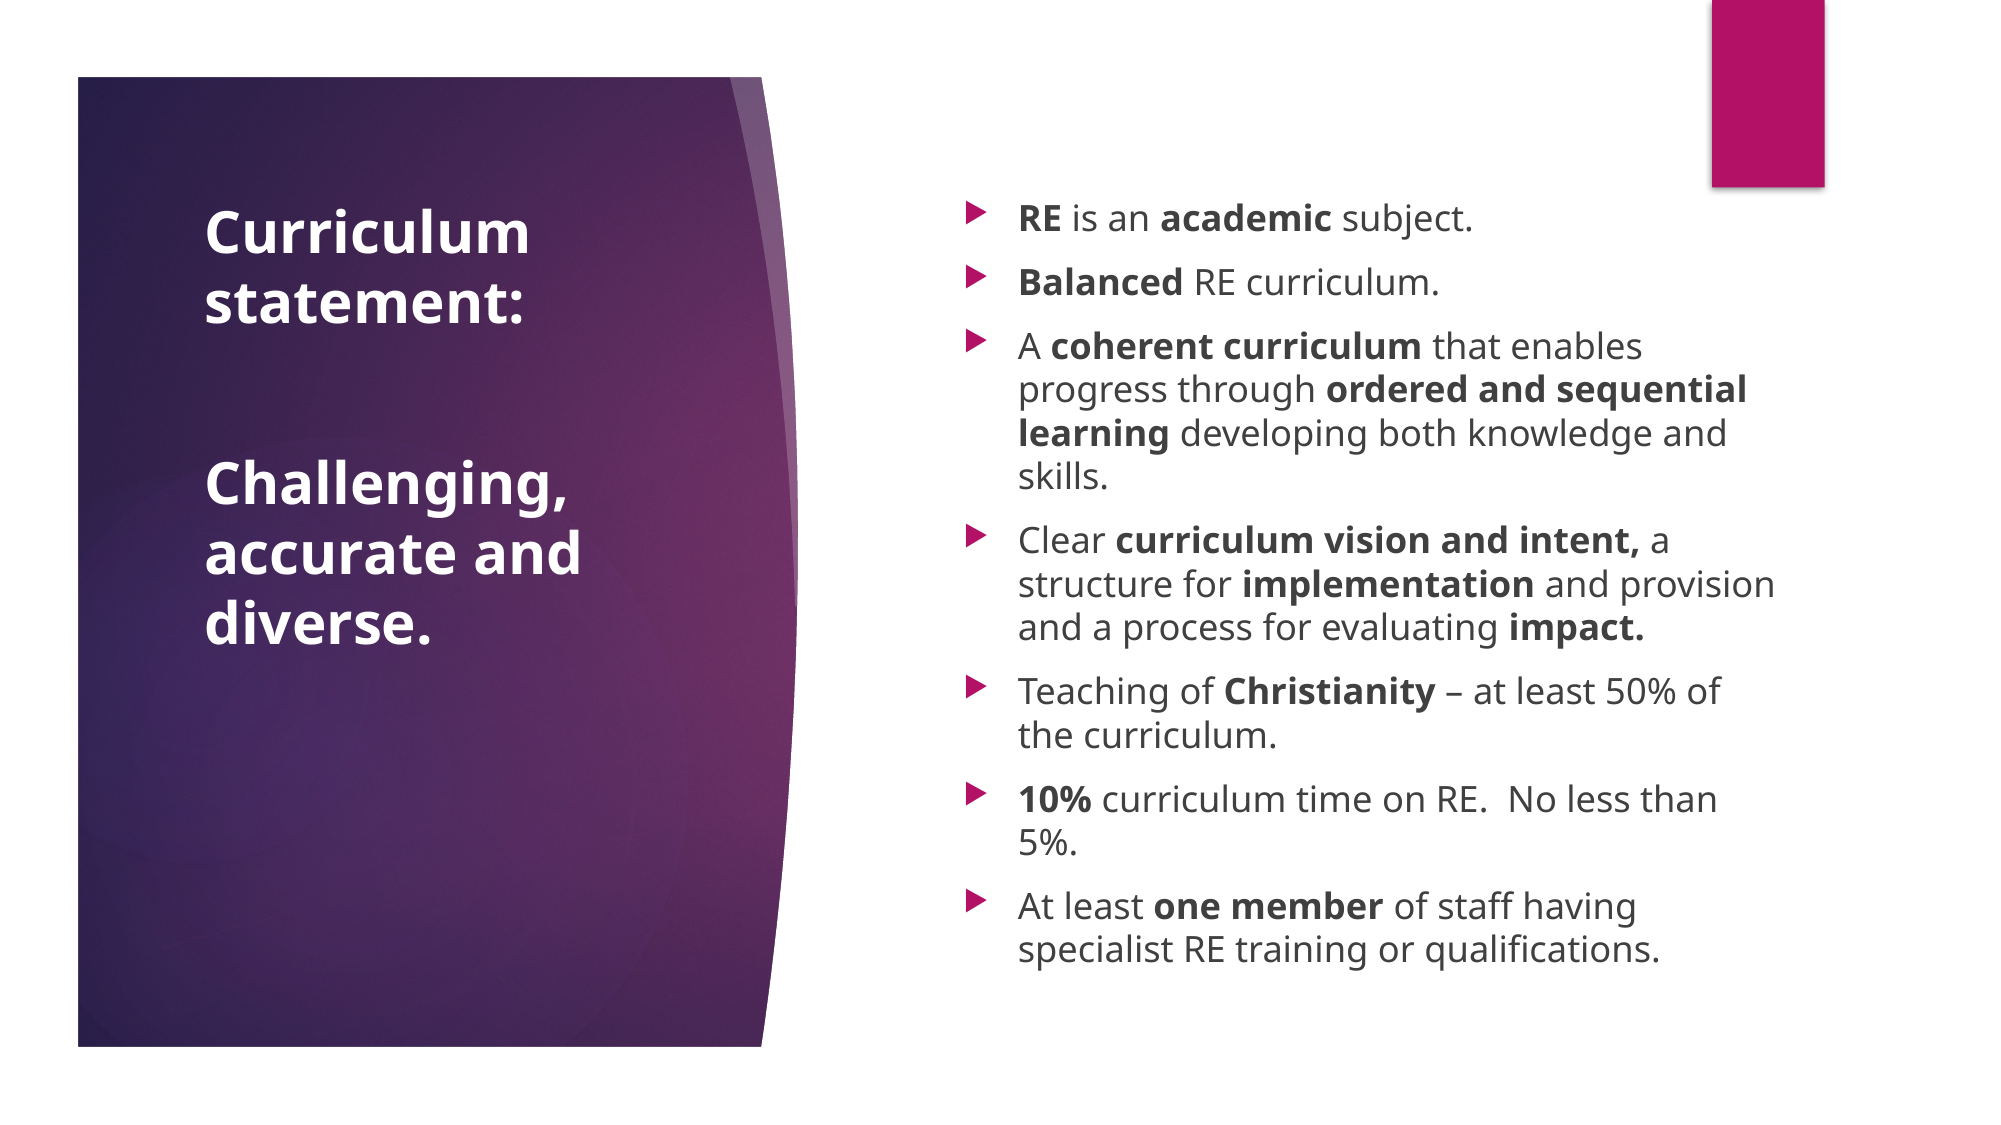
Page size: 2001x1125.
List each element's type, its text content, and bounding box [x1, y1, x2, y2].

list RE is an academic subject. Balanced RE curriculum. A coherent curriculum that enables progress through ordered and sequential learning developing both knowledge and skills. Clear curriculum vision and intent, a structure for implementation and provision and a process for evaluating impact. Teaching of Christianity – at least 50% of the curriculum. 10% curriculum time on RE. No less than 5%. At least one member of staff having specialist RE training or qualifications. [948, 187, 1800, 1027]
list Curriculum statement: Challenging, accurate and diverse. [189, 187, 648, 989]
